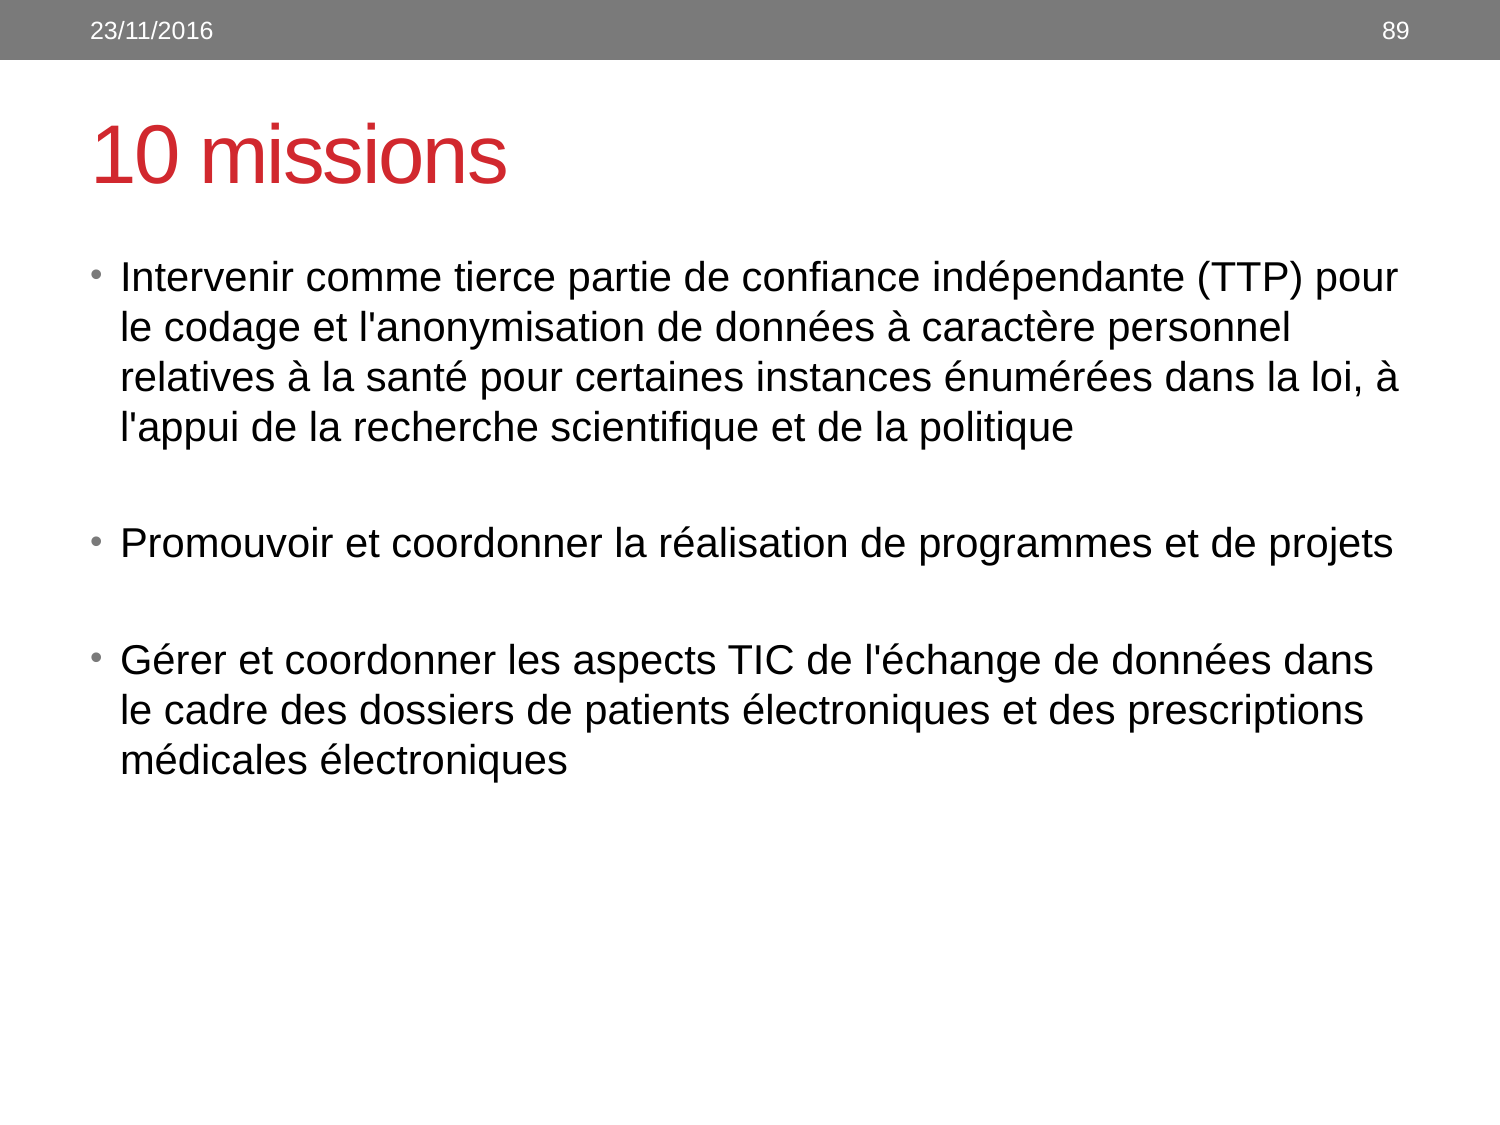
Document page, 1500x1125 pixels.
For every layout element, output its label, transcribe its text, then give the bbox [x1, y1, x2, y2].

list Intervenir comme tierce partie de confiance indépendante (TTP) pour le codage et l'anonymisation de données à caractère personnel relatives à la santé pour certaines instances énumérées dans la loi, à l'appui de la recherche scientifique et de la politique Promouvoir et coordonner la réalisation de programmes et de projets Gérer et coordonner les aspects TIC de l'échange de données dans le cadre des dossiers de patients électroniques et des prescriptions médicales électroniques [75, 241, 1425, 1055]
slide_number 89 [1250, 3, 1425, 57]
title 10 missions [75, 69, 1425, 232]
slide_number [75, 3, 550, 57]
